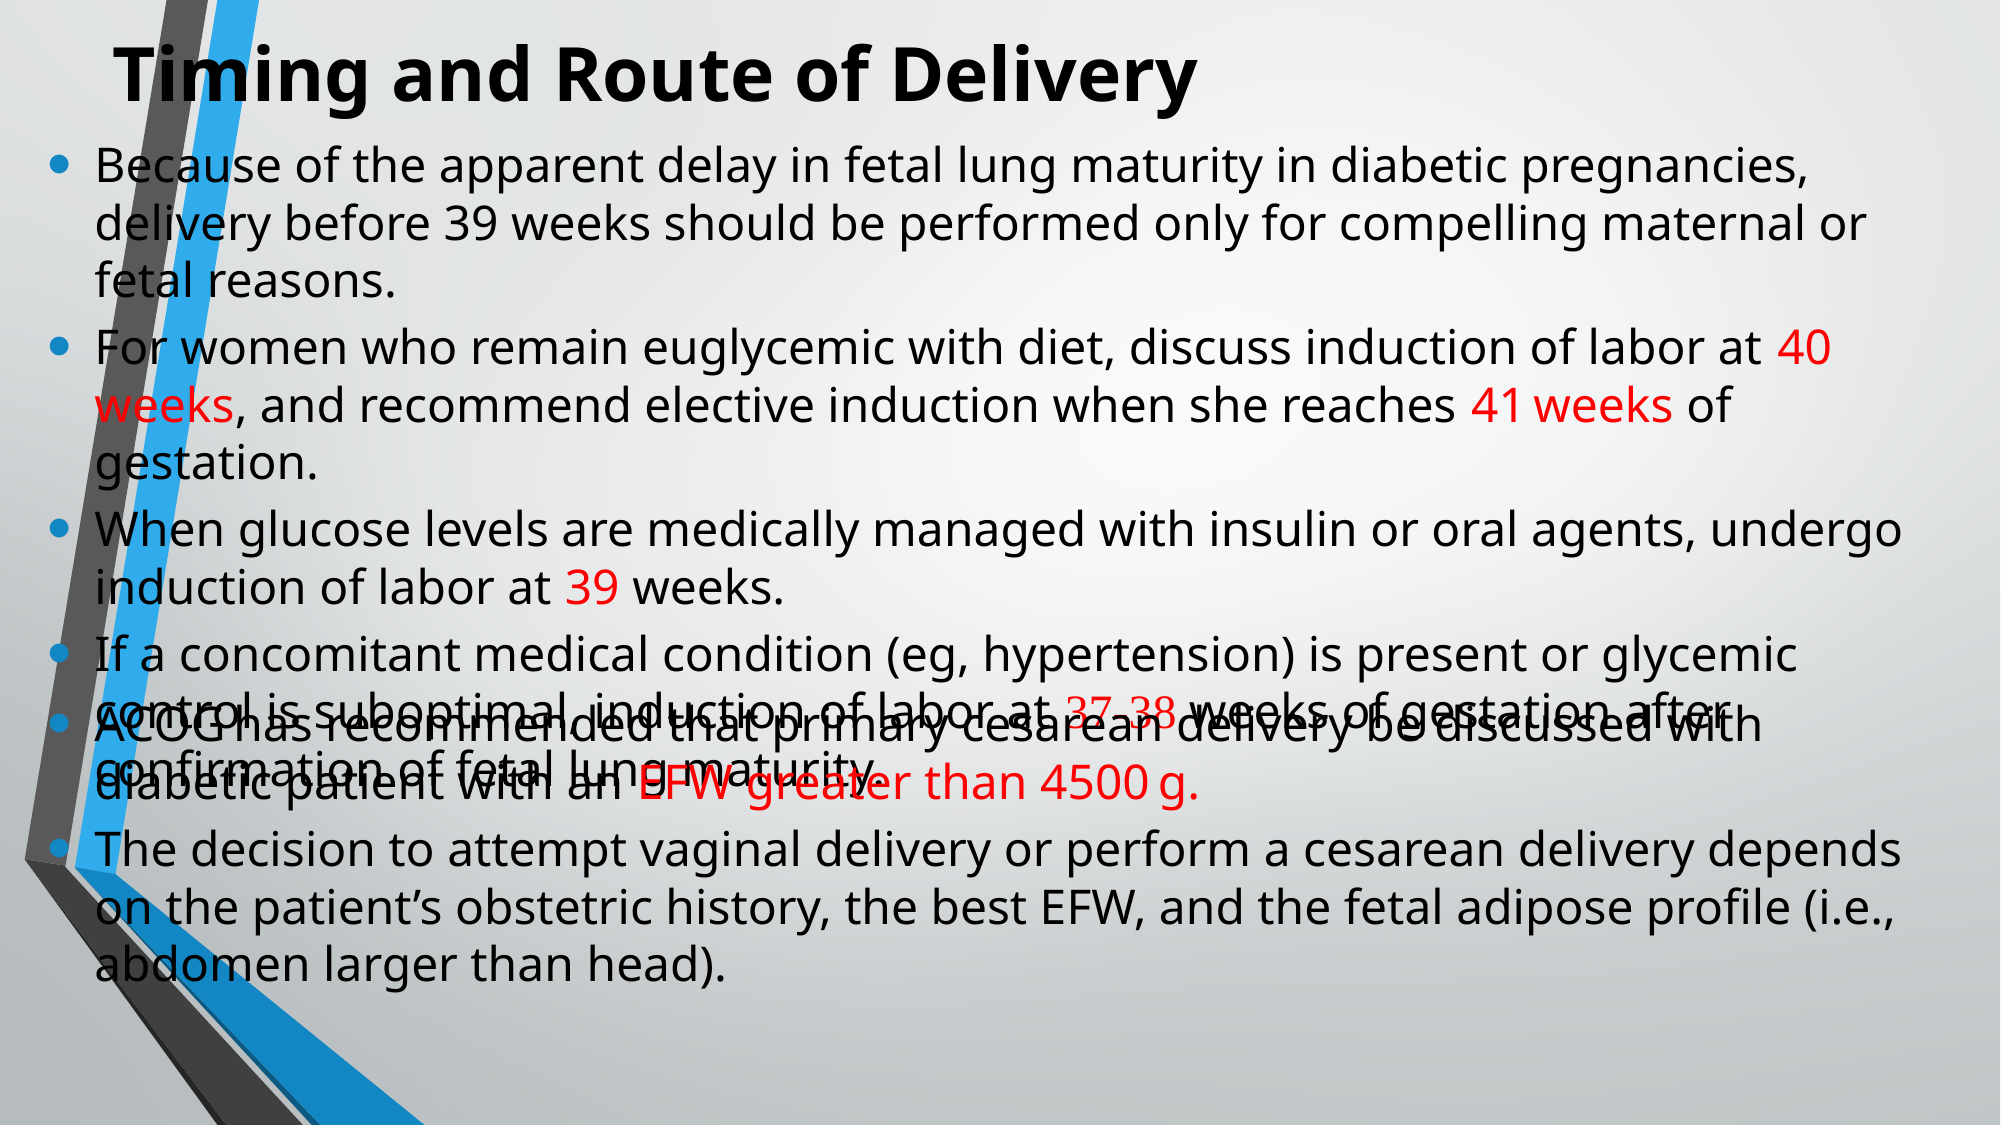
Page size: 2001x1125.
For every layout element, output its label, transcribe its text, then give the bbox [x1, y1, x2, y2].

list Because of the apparent delay in fetal lung maturity in diabetic pregnancies, delivery before 39 weeks should be performed only for compelling maternal or fetal reasons. For women who remain euglycemic with diet, discuss induction of labor at 40 weeks, and recommend elective induction when she reaches 41 weeks of gestation. When glucose levels are medically managed with insulin or oral agents, undergo induction of labor at 39 weeks. If a concomitant medical condition (eg, hypertension) is present or glycemic control is suboptimal, induction of labor at 37-38 weeks of gestation after confirmation of fetal lung maturity. [32, 127, 1956, 597]
title Timing and Route of Delivery [97, 16, 1863, 127]
text_box ACOG has recommended that primary cesarean delivery be discussed with diabetic patient with an EFW greater than 4500 g. The decision to attempt vaginal delivery or perform a cesarean delivery depends on the patient’s obstetric history, the best EFW, and the fetal adipose profile (i.e., abdomen larger than head). [32, 597, 1963, 1088]
